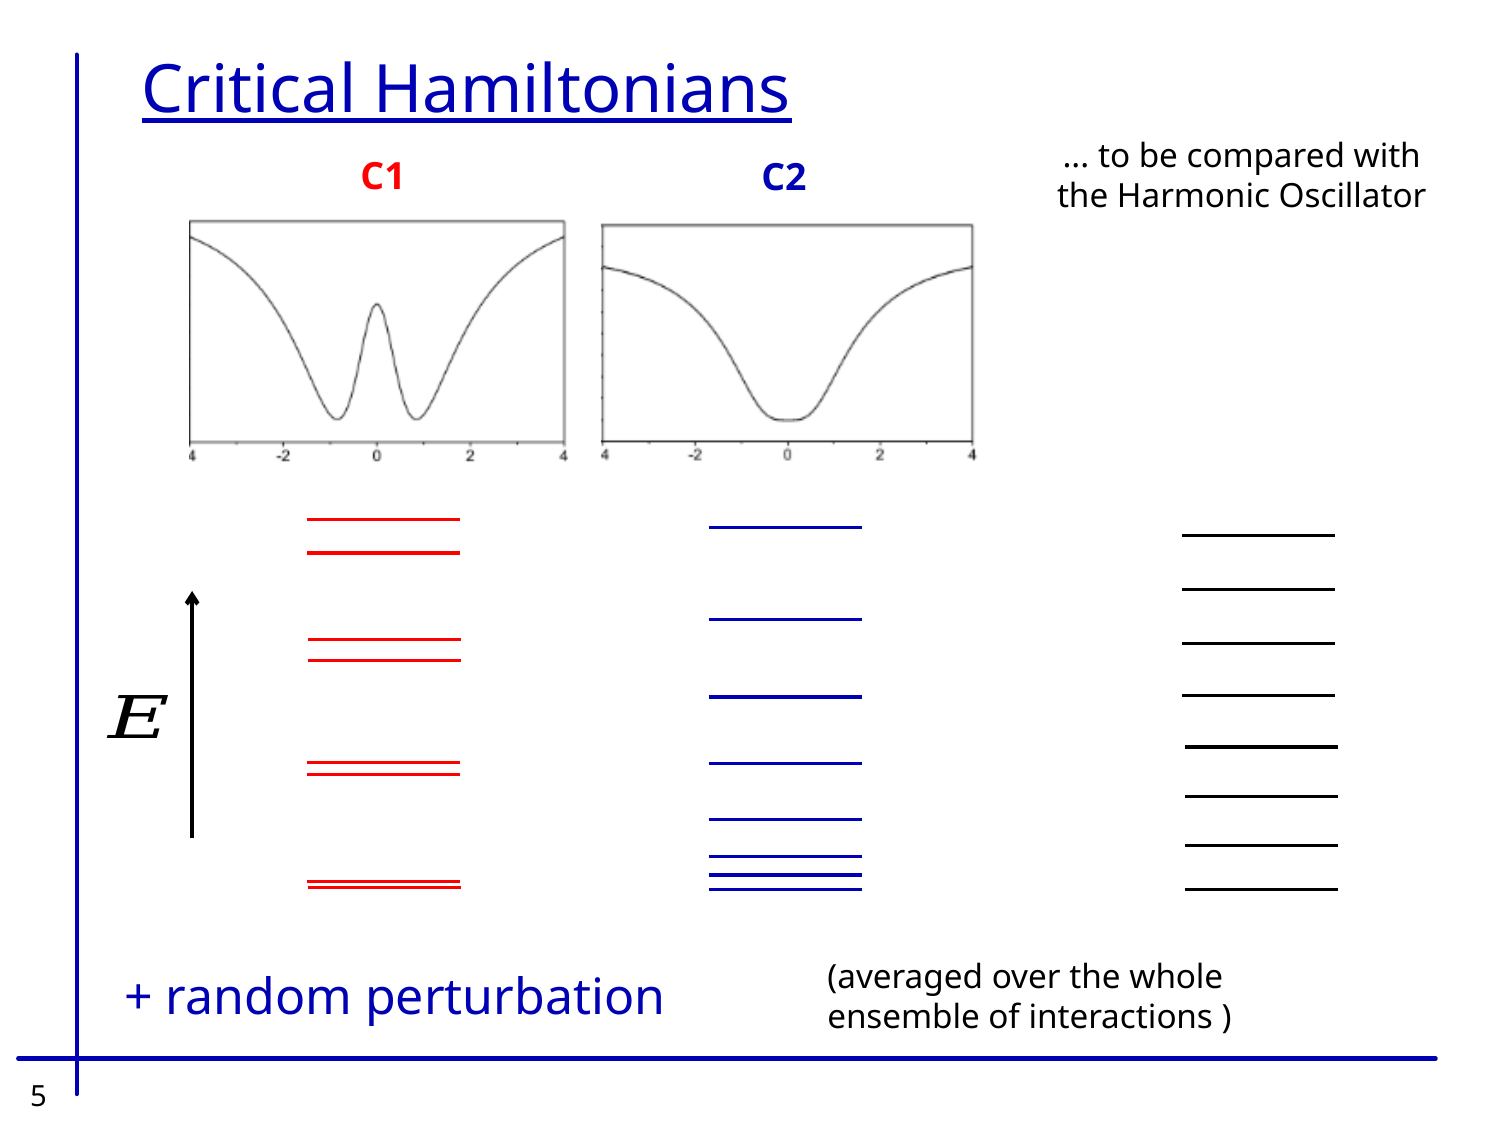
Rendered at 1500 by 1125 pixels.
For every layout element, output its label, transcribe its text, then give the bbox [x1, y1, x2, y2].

picture [188, 193, 580, 471]
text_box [708, 527, 862, 890]
text_box 5 [0, 1069, 77, 1120]
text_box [1181, 535, 1338, 890]
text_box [306, 519, 462, 888]
text_box ... to be compared with the Harmonic Oscillator [1040, 126, 1444, 222]
picture [600, 206, 989, 471]
text_box C2 [746, 145, 824, 205]
text_box C1 [345, 144, 423, 192]
